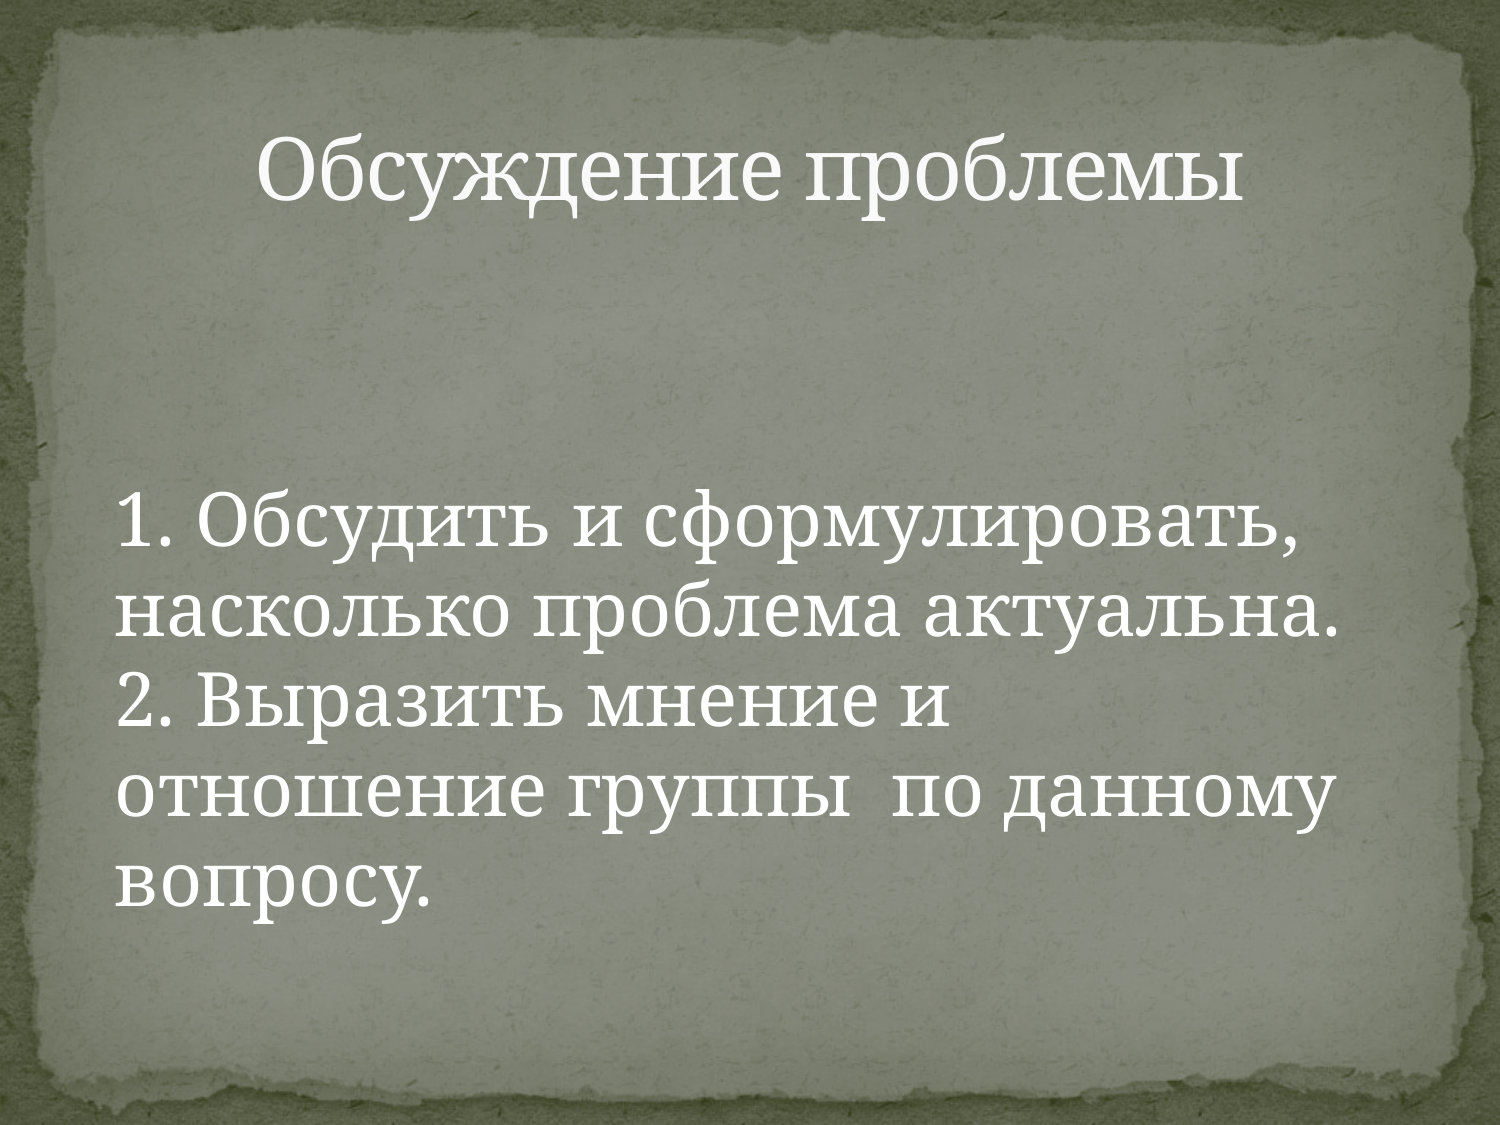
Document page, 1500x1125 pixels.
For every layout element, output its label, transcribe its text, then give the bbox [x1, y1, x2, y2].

title Обсуждение проблемы [74, 24, 1425, 225]
text_box 1. Обсудить и сформулировать, насколько проблема актуальна. 2. Выразить мнение и отношение группы по данному вопросу. [100, 463, 1412, 929]
